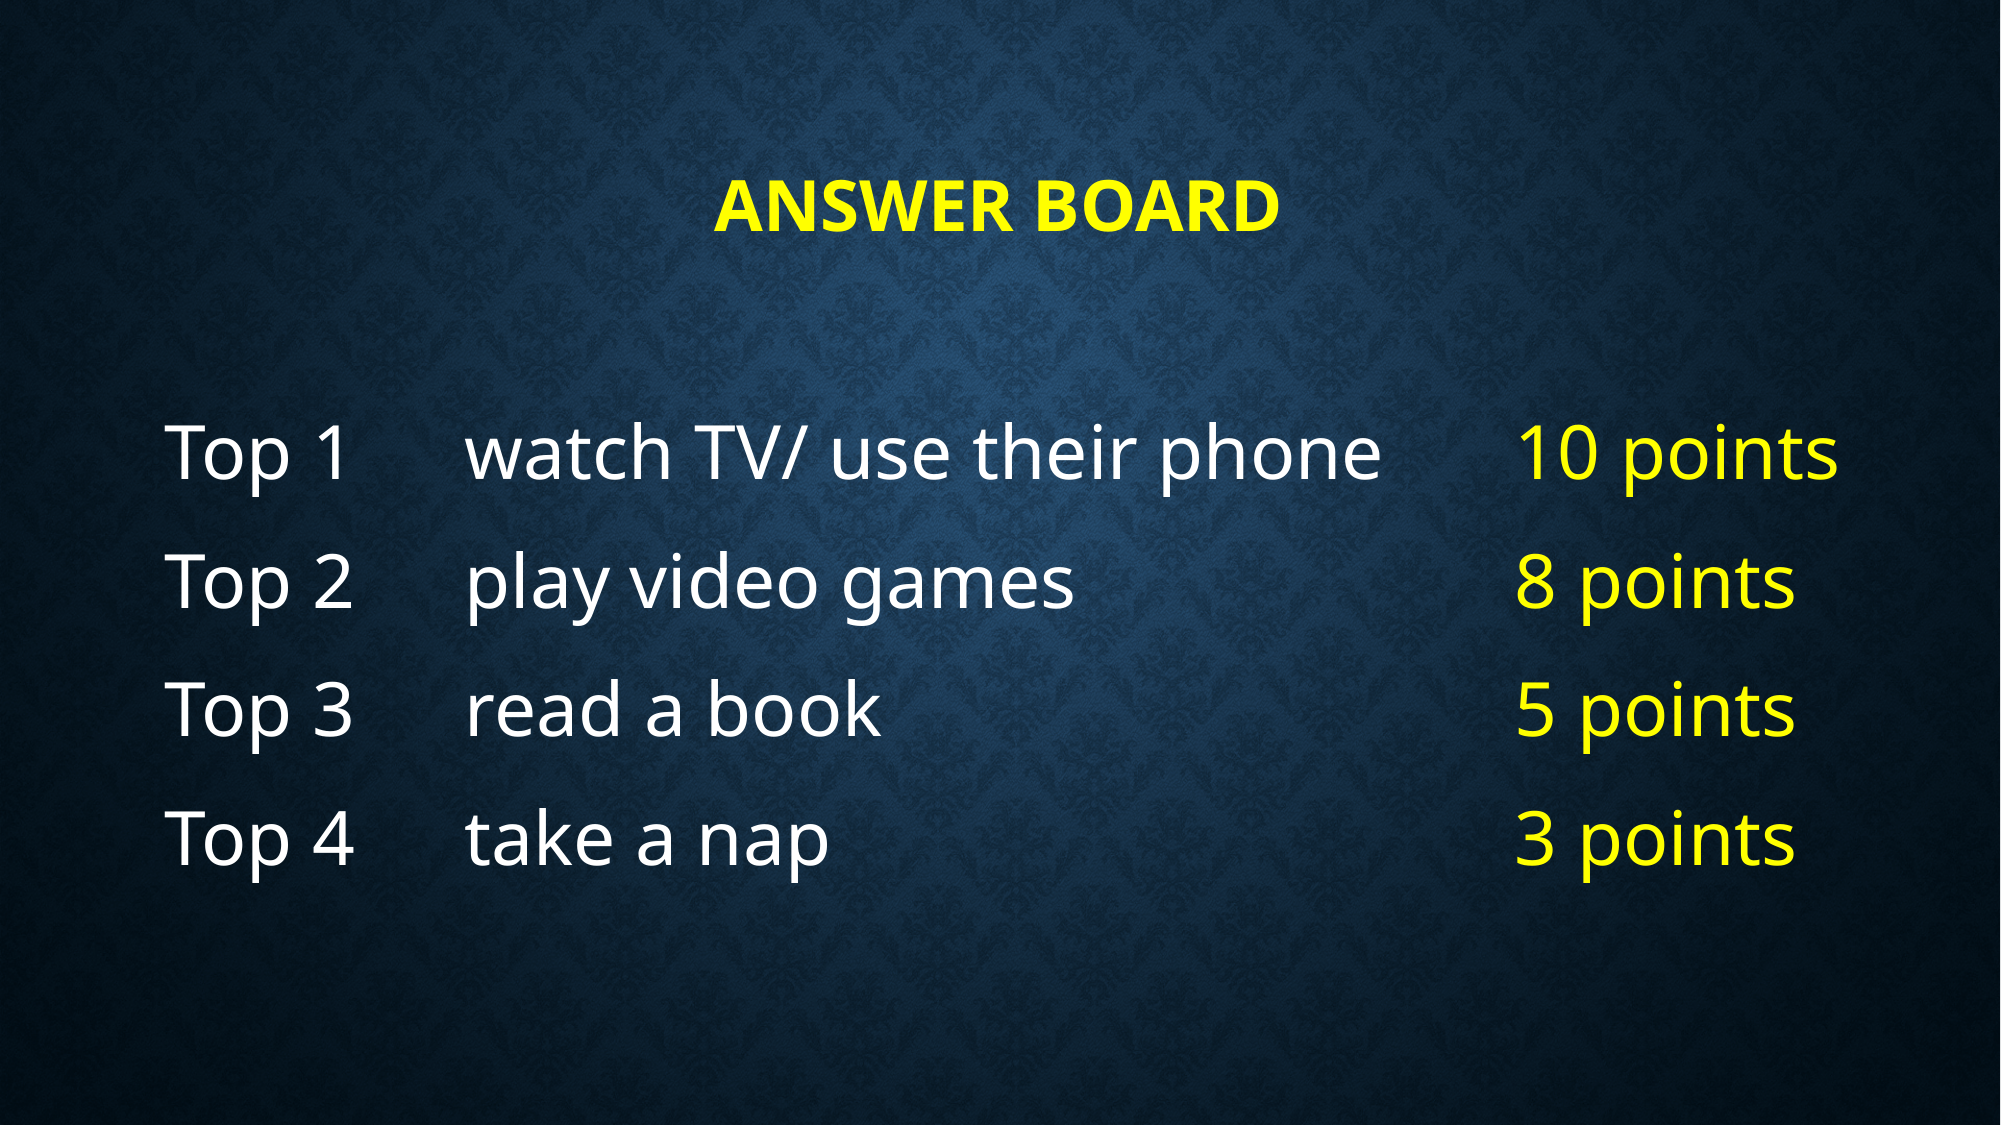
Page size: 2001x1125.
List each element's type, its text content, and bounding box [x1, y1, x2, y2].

list Top 1 watch TV/ use their phone 10 points Top 2 play video games 8 points Top 3 read a book 5 points Top 4 take a nap 3 points [149, 378, 1970, 924]
title Answer Board [149, 99, 1849, 318]
